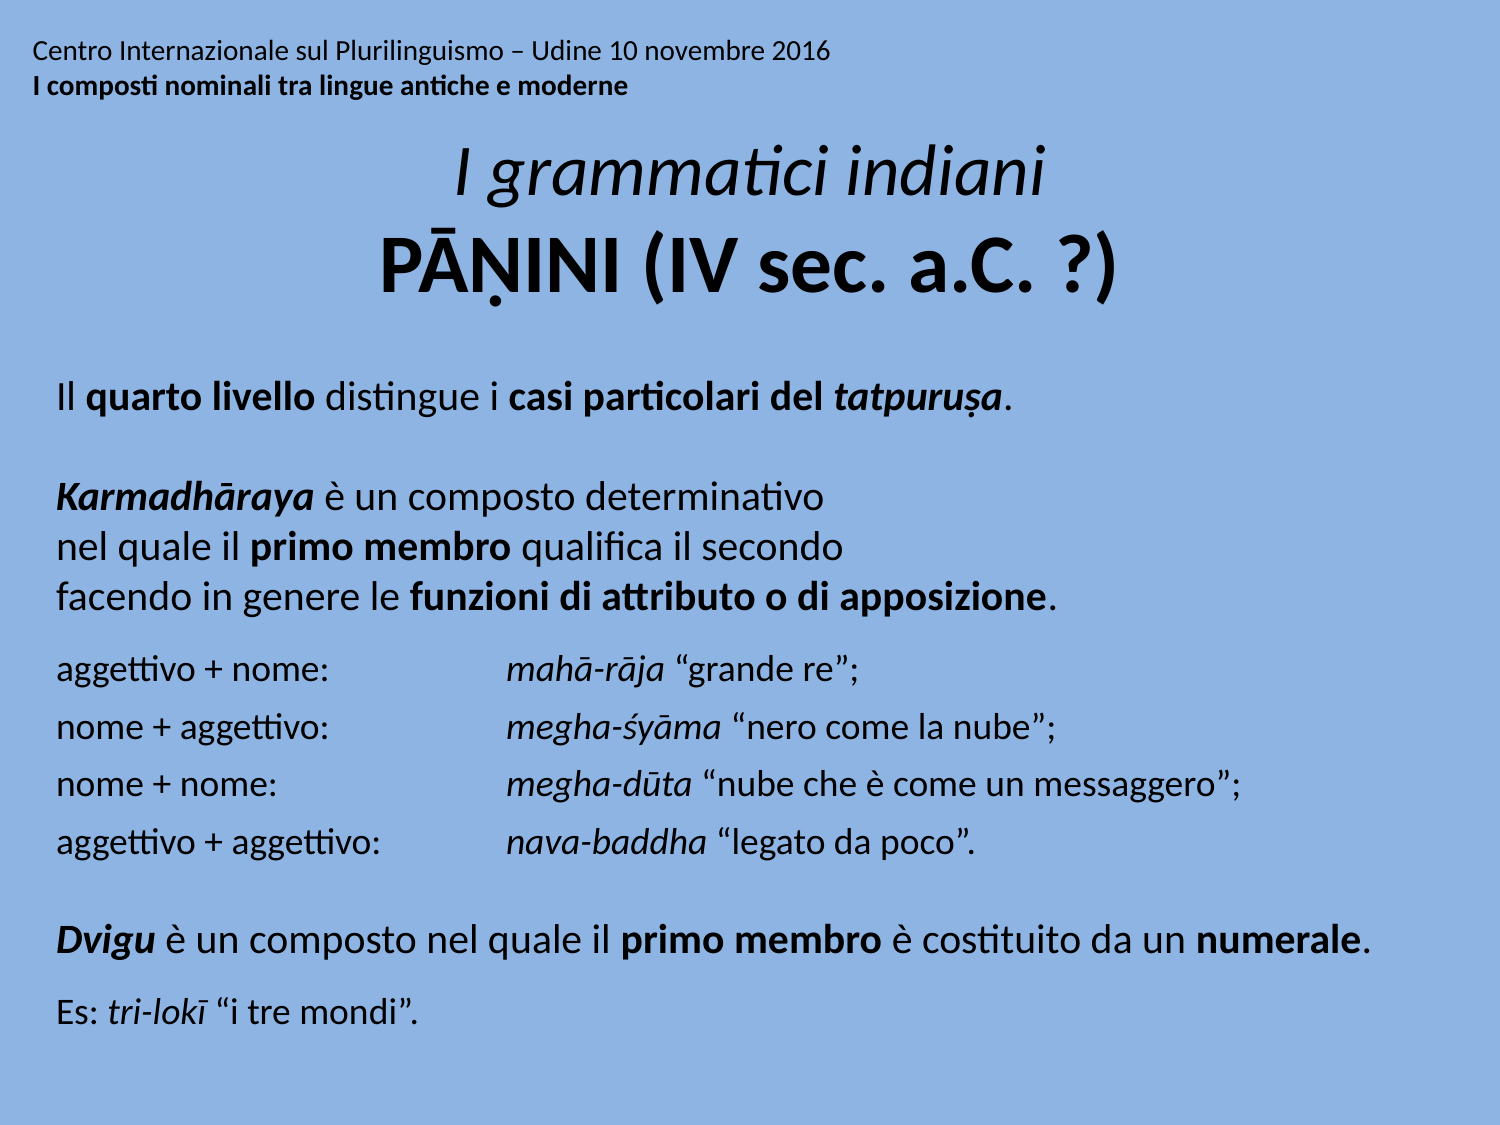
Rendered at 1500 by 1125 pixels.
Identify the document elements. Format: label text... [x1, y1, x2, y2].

text_box Il quarto livello distingue i casi particolari del tatpuruṣa. Karmadhāraya è un composto determinativo nel quale il primo membro qualifica il secondo facendo in genere le funzioni di attributo o di apposizione. aggettivo + nome: mahā-rāja “grande re”; nome + aggettivo: megha-śyāma “nero come la nube”; nome + nome: megha-dūta “nube che è come un messaggero”; aggettivo + aggettivo: nava-baddha “legato da poco”. Dvigu è un composto nel quale il primo membro è costituito da un numerale. Es: tri-lokī “i tre mondi”. [41, 361, 1459, 1040]
text_box I grammatici indiani PĀṆINI (IV sec. a.C. ?) [41, 114, 1459, 317]
title Centro Internazionale sul Plurilinguismo – Udine 10 novembre 2016 I composti nominali tra lingue antiche e moderne [17, 19, 1483, 114]
